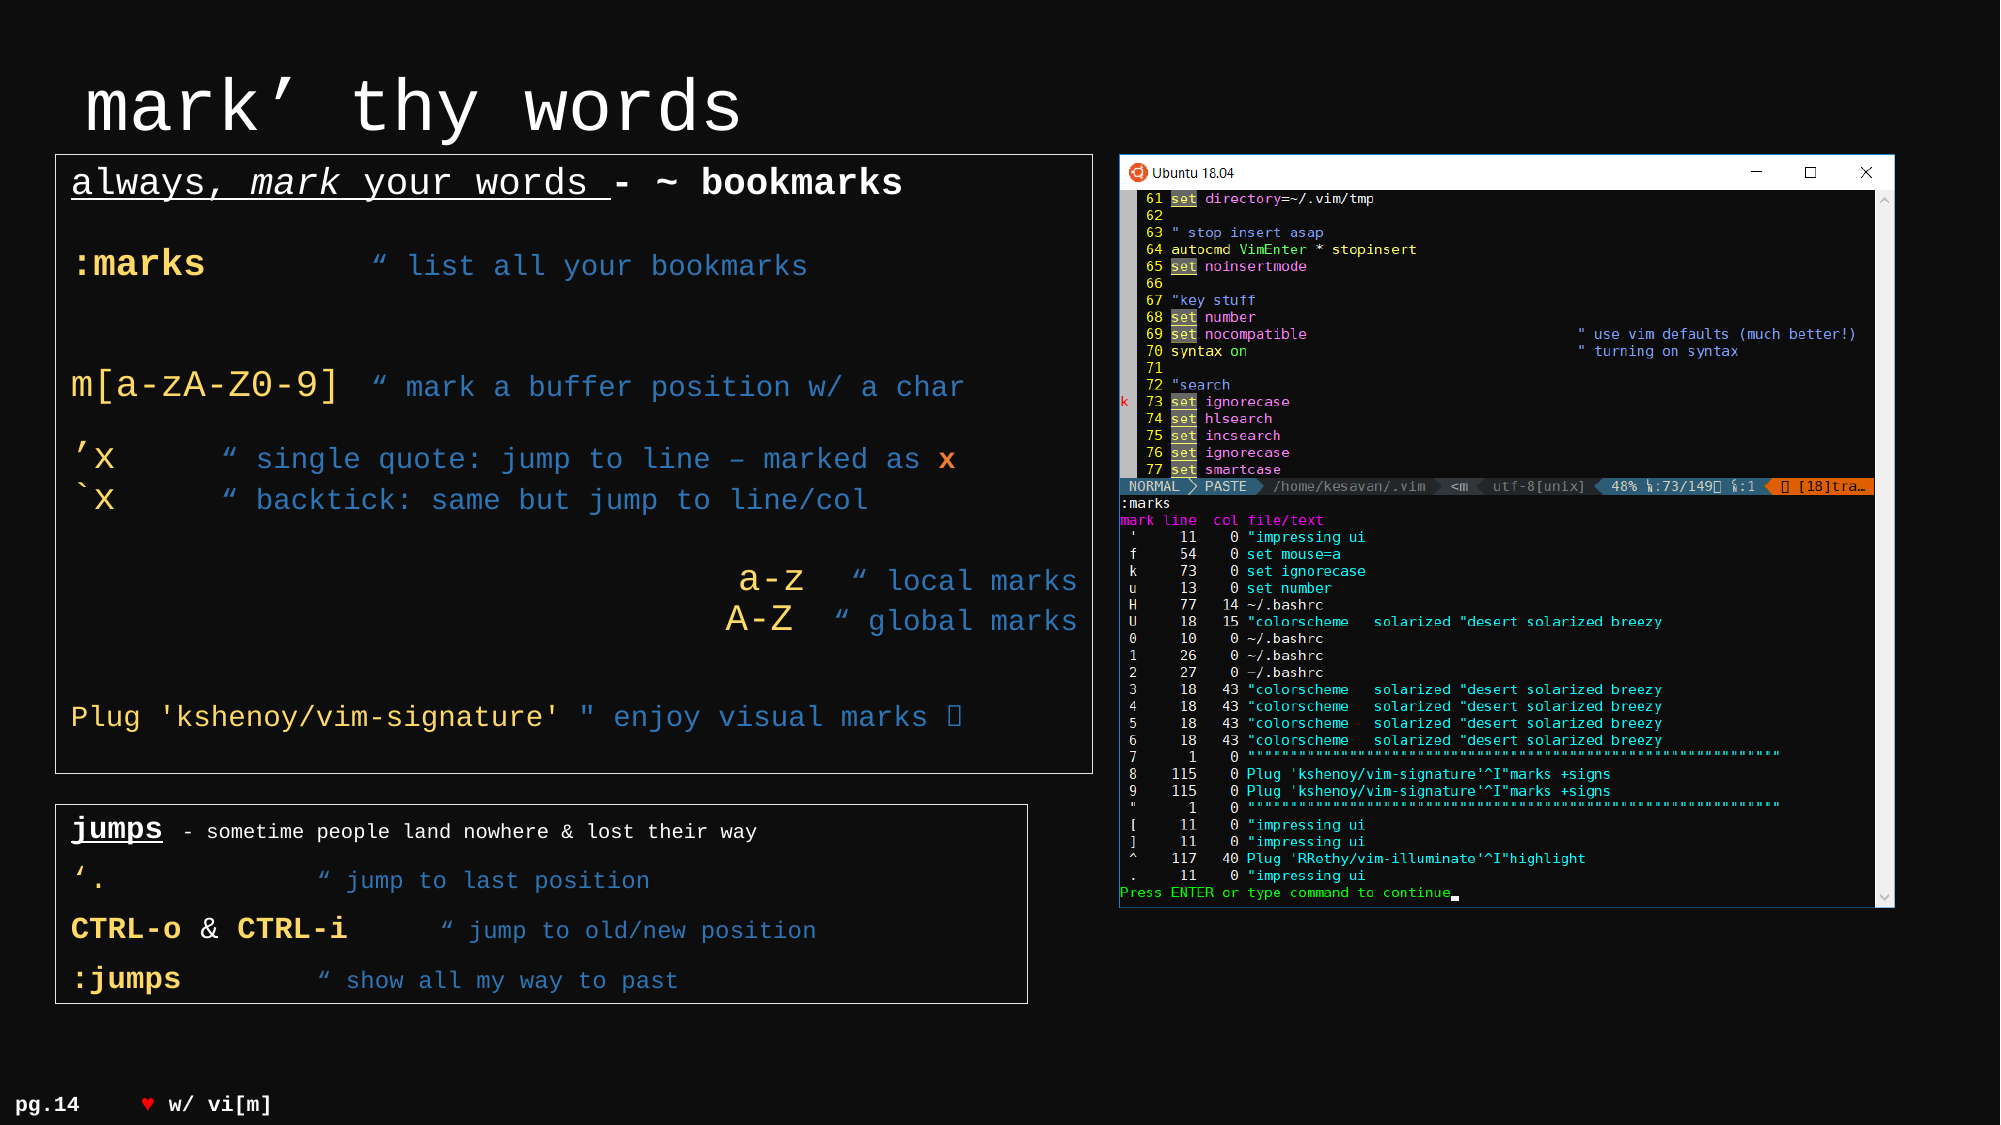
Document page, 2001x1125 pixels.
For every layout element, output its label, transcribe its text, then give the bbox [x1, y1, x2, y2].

text_box pg.14 ♥ w/ vi[m] [0, 1083, 1986, 1125]
text_box jumps - sometime people land nowhere & lost their way ‘. “ jump to last position CTRL-o & CTRL-i “ jump to old/new position :jumps “ show all my way to past [55, 804, 1028, 1004]
picture [1119, 154, 1895, 908]
title mark’ thy words [70, 59, 1921, 155]
text_box always, mark your words - ~ bookmarks :marks “ list all your bookmarks m[a-zA-Z0-9] “ mark a buffer position w/ a char ’x “ single quote: jump to line – marked as x `x “ backtick: same but jump to line/col a-z “ local marks A-Z “ global marks Plug 'kshenoy/vim-signature' " enjoy visual marks  [55, 154, 1093, 774]
